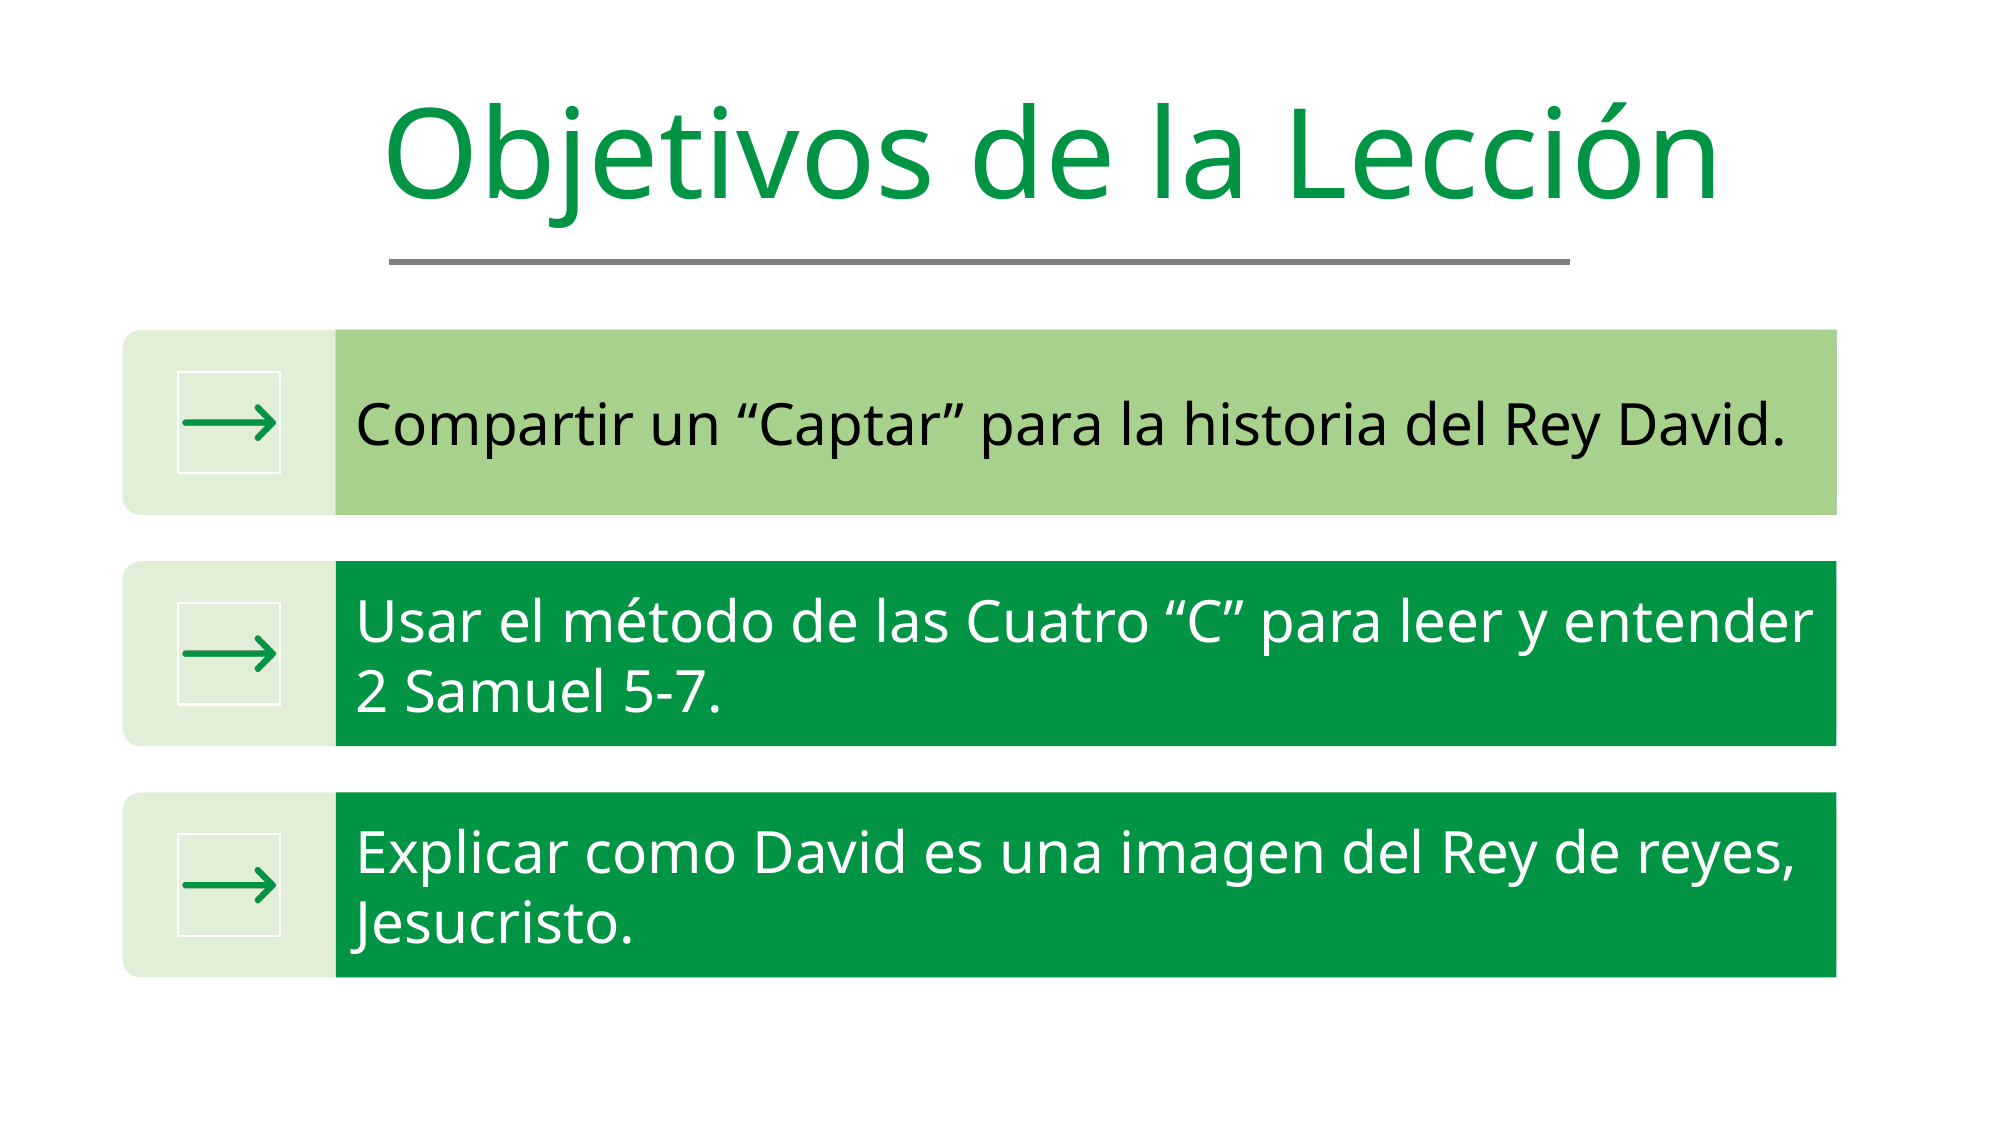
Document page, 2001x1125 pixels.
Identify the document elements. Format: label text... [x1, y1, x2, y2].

text_box Objetivos de la Lección [366, 66, 1837, 232]
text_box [122, 329, 1837, 978]
